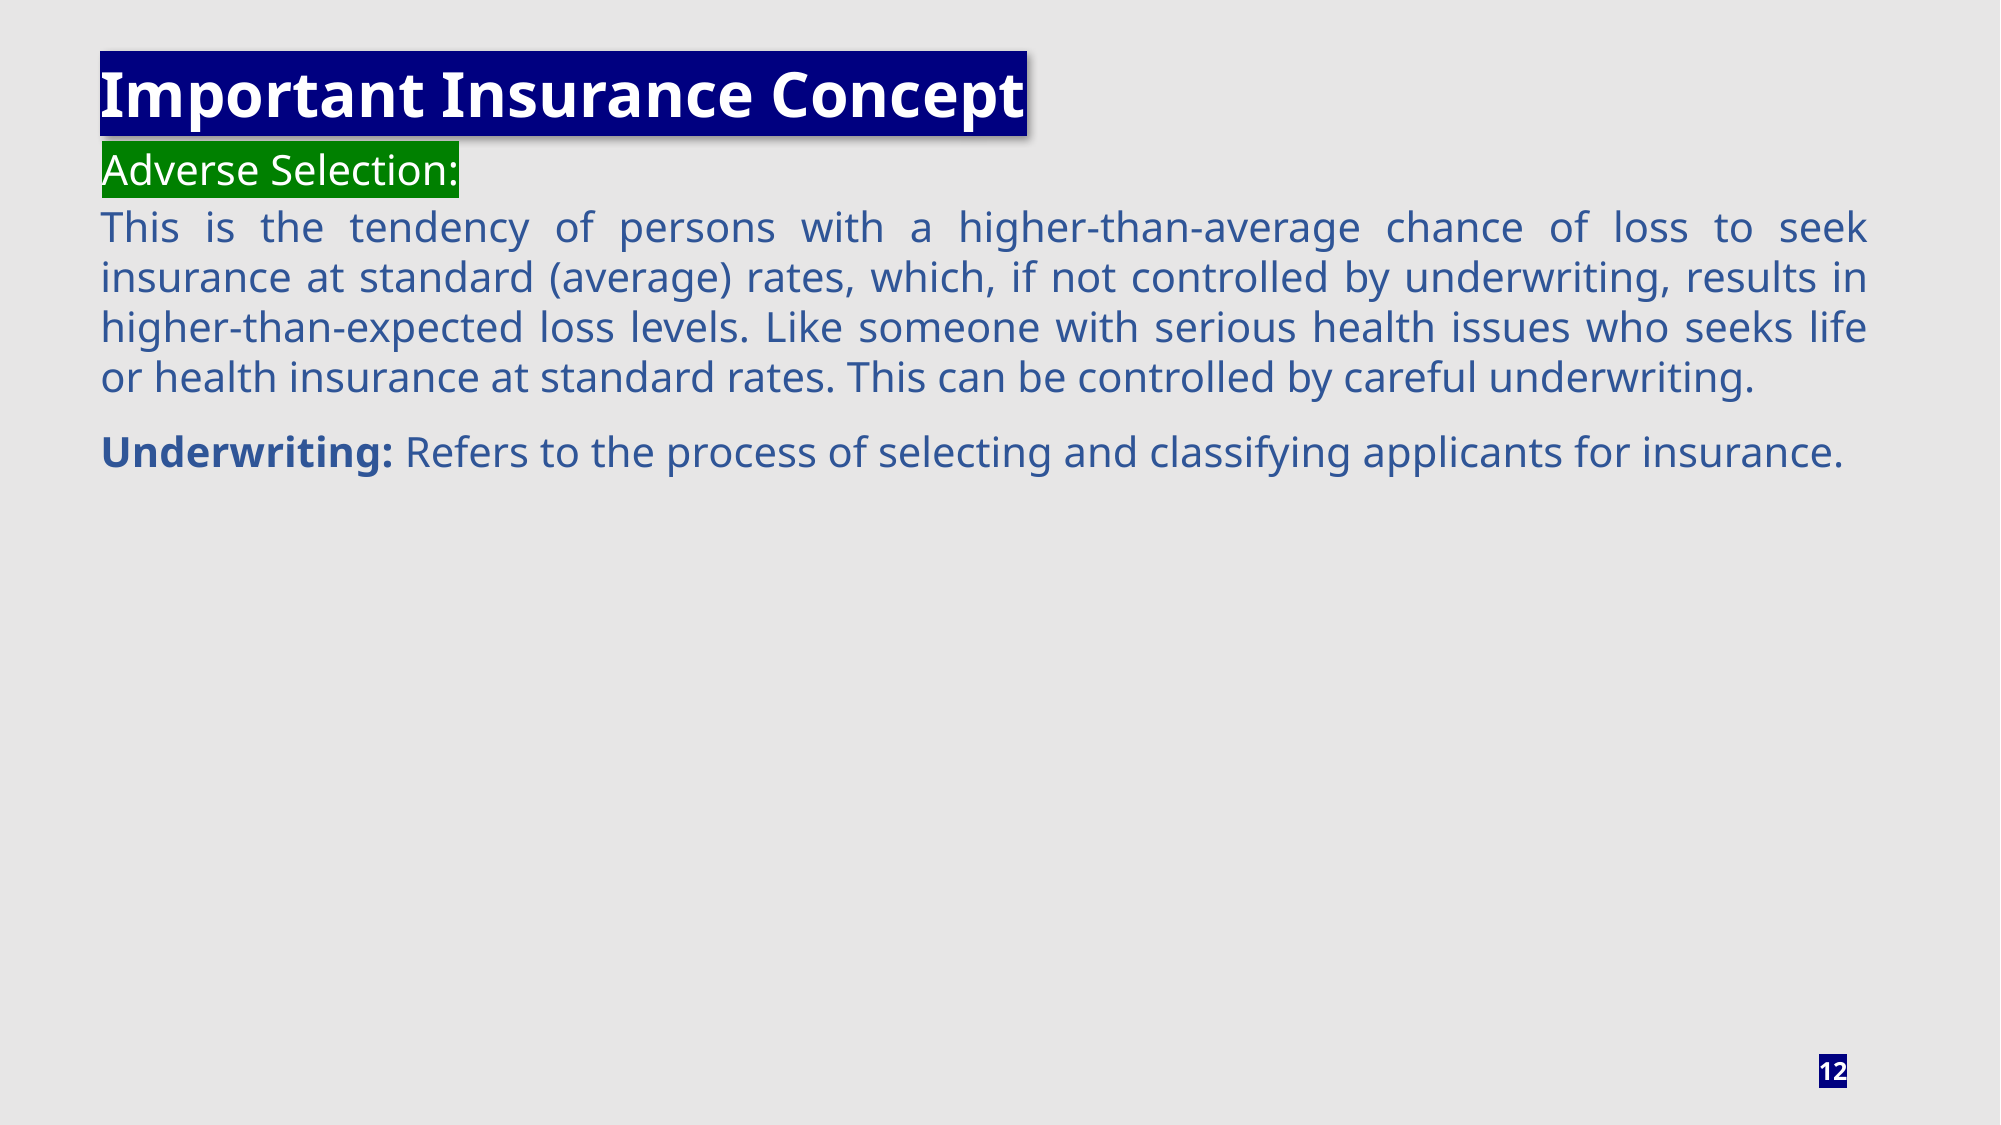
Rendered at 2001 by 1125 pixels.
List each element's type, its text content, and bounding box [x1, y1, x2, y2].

text_box This is the tendency of persons with a higher-than-average chance of loss to seek insurance at standard (average) rates, which, if not controlled by underwriting, results in higher-than-expected loss levels. Like someone with serious health issues who seeks life or health insurance at standard rates. This can be controlled by careful underwriting. Underwriting: Refers to the process of selecting and classifying applicants for insurance. [85, 193, 1884, 484]
slide_number 12 [1412, 1042, 1863, 1103]
text_box Adverse Selection: [86, 136, 741, 202]
text_box Important Insurance Concept [85, 48, 1845, 138]
